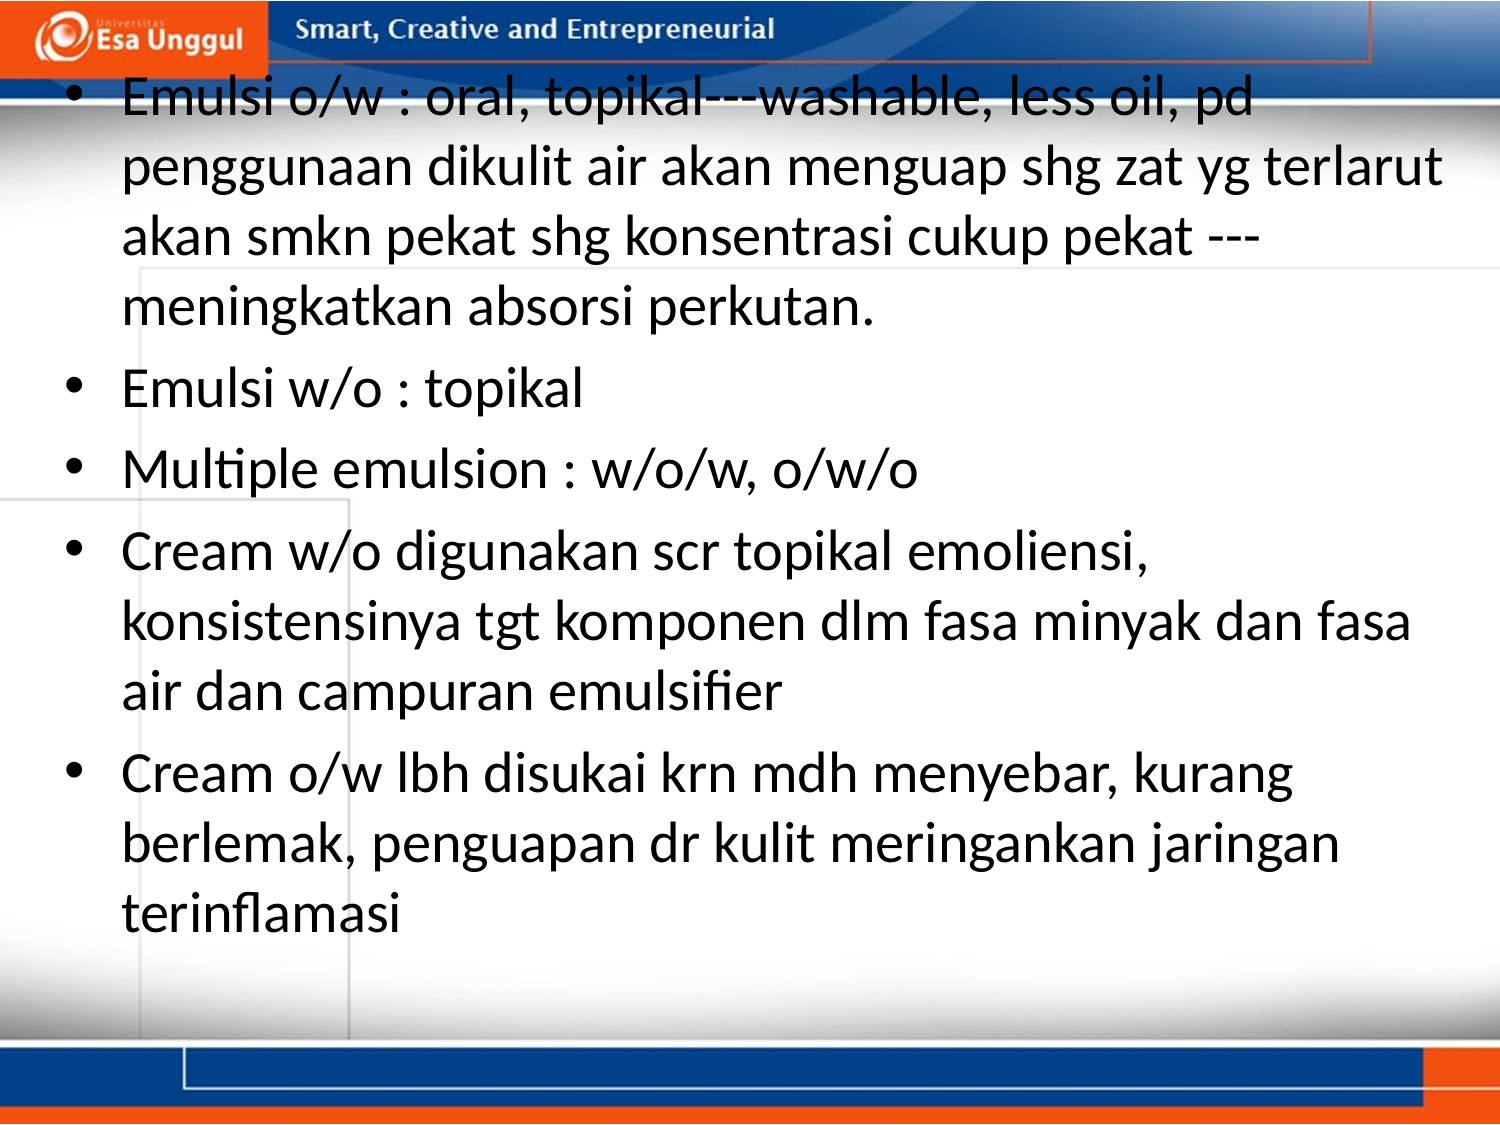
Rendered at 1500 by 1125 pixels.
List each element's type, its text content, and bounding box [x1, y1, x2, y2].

picture [0, 1, 1500, 1124]
list Emulsi o/w : oral, topikal---washable, less oil, pd penggunaan dikulit air akan menguap shg zat yg terlarut akan smkn pekat shg konsentrasi cukup pekat --- meningkatkan absorsi perkutan. Emulsi w/o : topikal Multiple emulsion : w/o/w, o/w/o Cream w/o digunakan scr topikal emoliensi, konsistensinya tgt komponen dlm fasa minyak dan fasa air dan campuran emulsifier Cream o/w lbh disukai krn mdh menyebar, kurang berlemak, penguapan dr kulit meringankan jaringan terinflamasi [50, 50, 1463, 1088]
